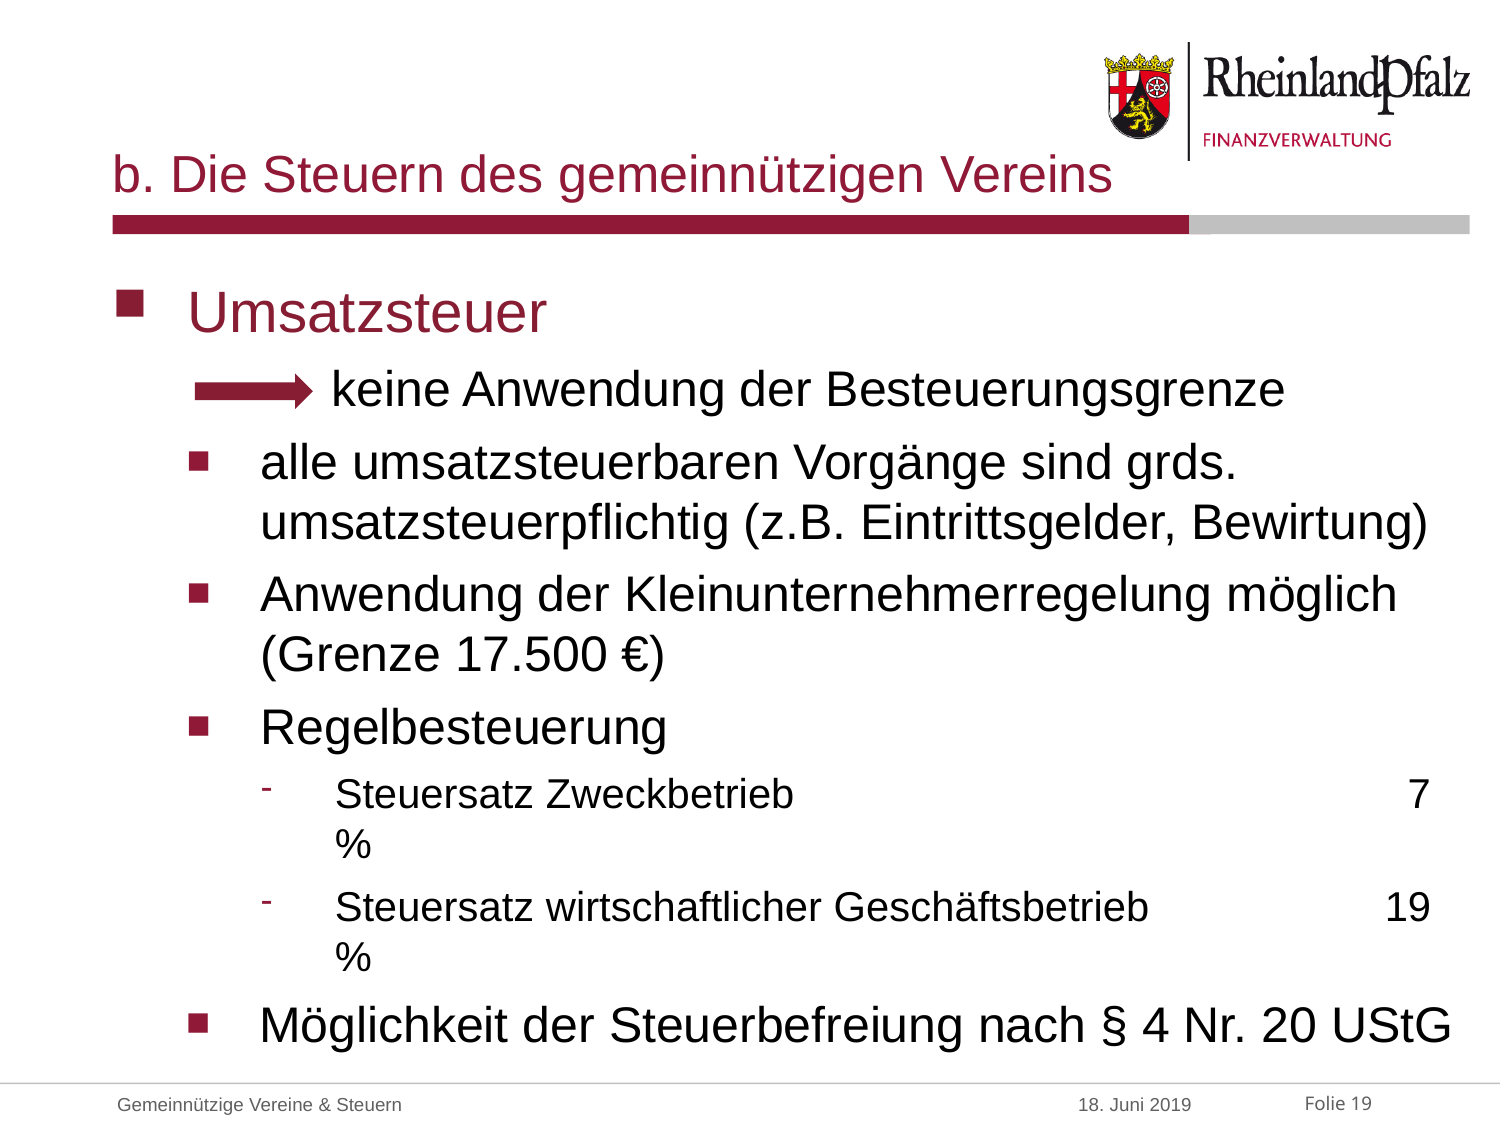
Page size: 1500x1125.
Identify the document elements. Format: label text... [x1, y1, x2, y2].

picture [1104, 42, 1470, 215]
list Umsatzsteuer keine Anwendung der Besteuerungsgrenze alle umsatzsteuerbaren Vorgänge sind grds. umsatzsteuerpflichtig (z.B. Eintrittsgelder, Bewirtung) Anwendung der Kleinunternehmerregelung möglich (Grenze 17.500 €) Regelbesteuerung Steuersatz Zweckbetrieb 7 % Steuersatz wirtschaftlicher Geschäftsbetrieb 19 % Möglichkeit der Steuerbefreiung nach § 4 Nr. 20 UStG [112, 266, 1471, 1063]
title b. Die Steuern des gemeinnützigen Vereins [112, 43, 1128, 203]
text_box [192, 371, 315, 411]
